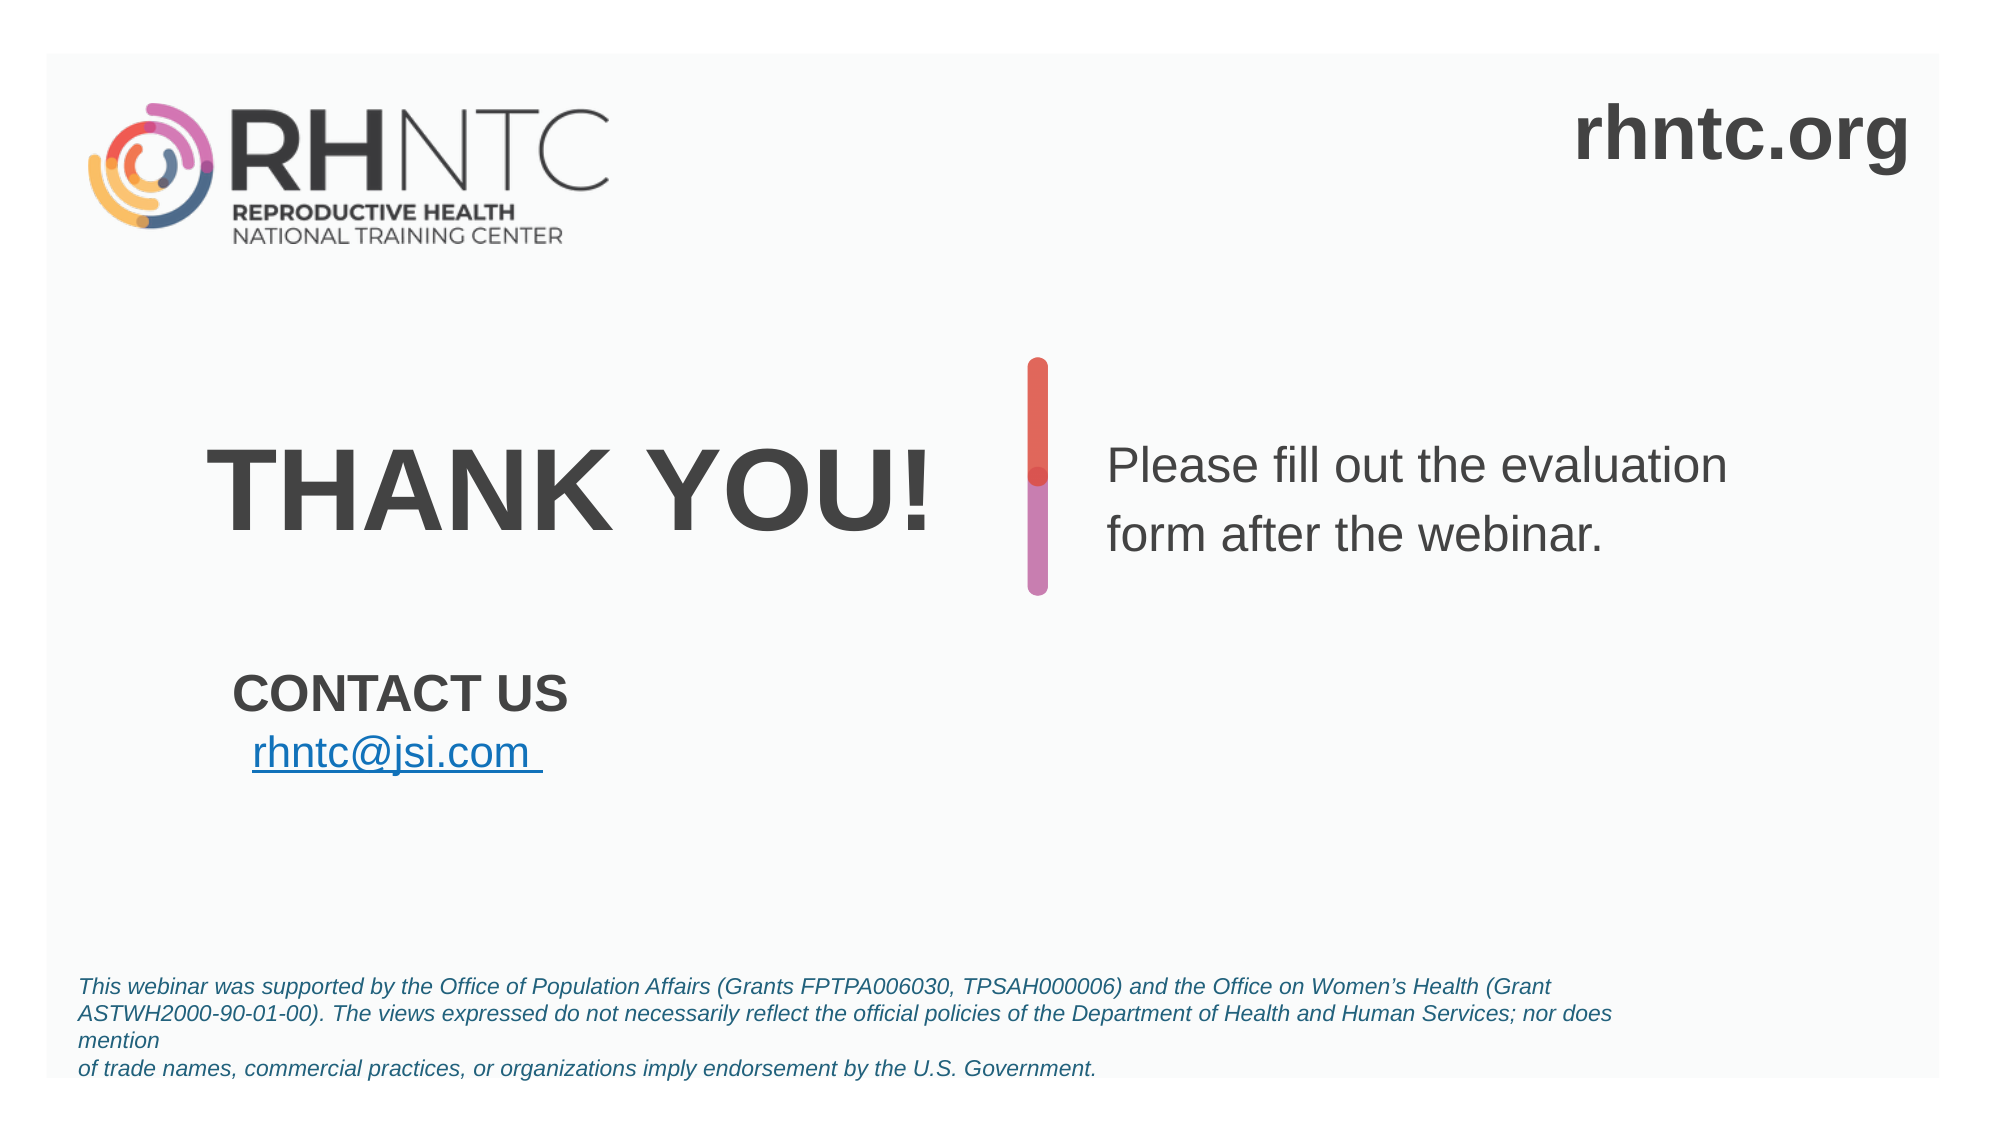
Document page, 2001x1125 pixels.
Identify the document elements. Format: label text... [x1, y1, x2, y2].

list rhntc@jsi.com [232, 696, 1051, 774]
title THANK YOU! [138, 393, 1005, 519]
picture [88, 103, 609, 244]
picture [1028, 358, 1048, 595]
list This webinar was supported by the Office of Population Affairs (Grants FPTPA006030, TPSAH000006) and the Office on Women’s Health (Grant ASTWH2000-90-01-00). The views expressed do not necessarily reflect the official policies of the Department of Health and Human Services; nor does mention of trade names, commercial practices, or organizations imply endorsement by the U.S. Government. [58, 951, 1643, 1077]
list CONTACT US [199, 630, 1019, 726]
list Please fill out the evaluation form after the webinar. [1086, 403, 1850, 599]
